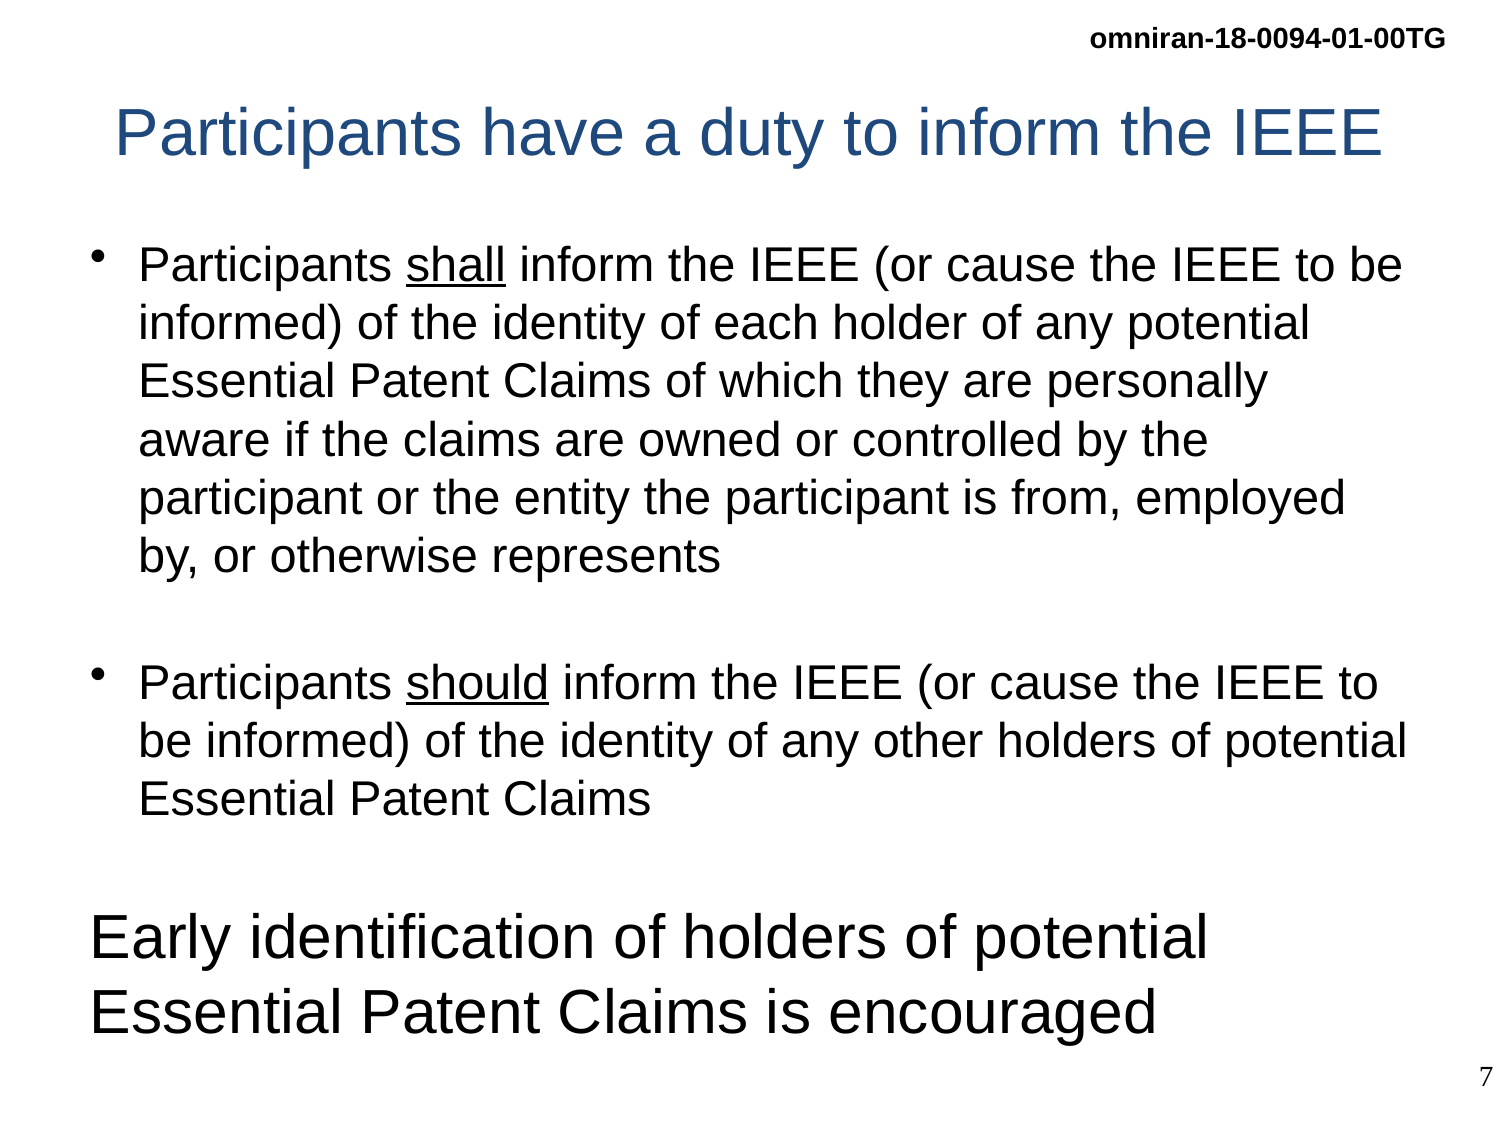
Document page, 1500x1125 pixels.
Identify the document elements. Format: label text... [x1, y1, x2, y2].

list Participants shall inform the IEEE (or cause the IEEE to be informed) of the identity of each holder of any potential Essential Patent Claims of which they are personally aware if the claims are owned or controlled by the participant or the entity the participant is from, employed by, or otherwise represents Participants should inform the IEEE (or cause the IEEE to be informed) of the identity of any other holders of potential Essential Patent Claims Early identification of holders of potential Essential Patent Claims is encouraged [75, 224, 1425, 1063]
title Participants have a duty to inform the IEEE [75, 45, 1425, 213]
